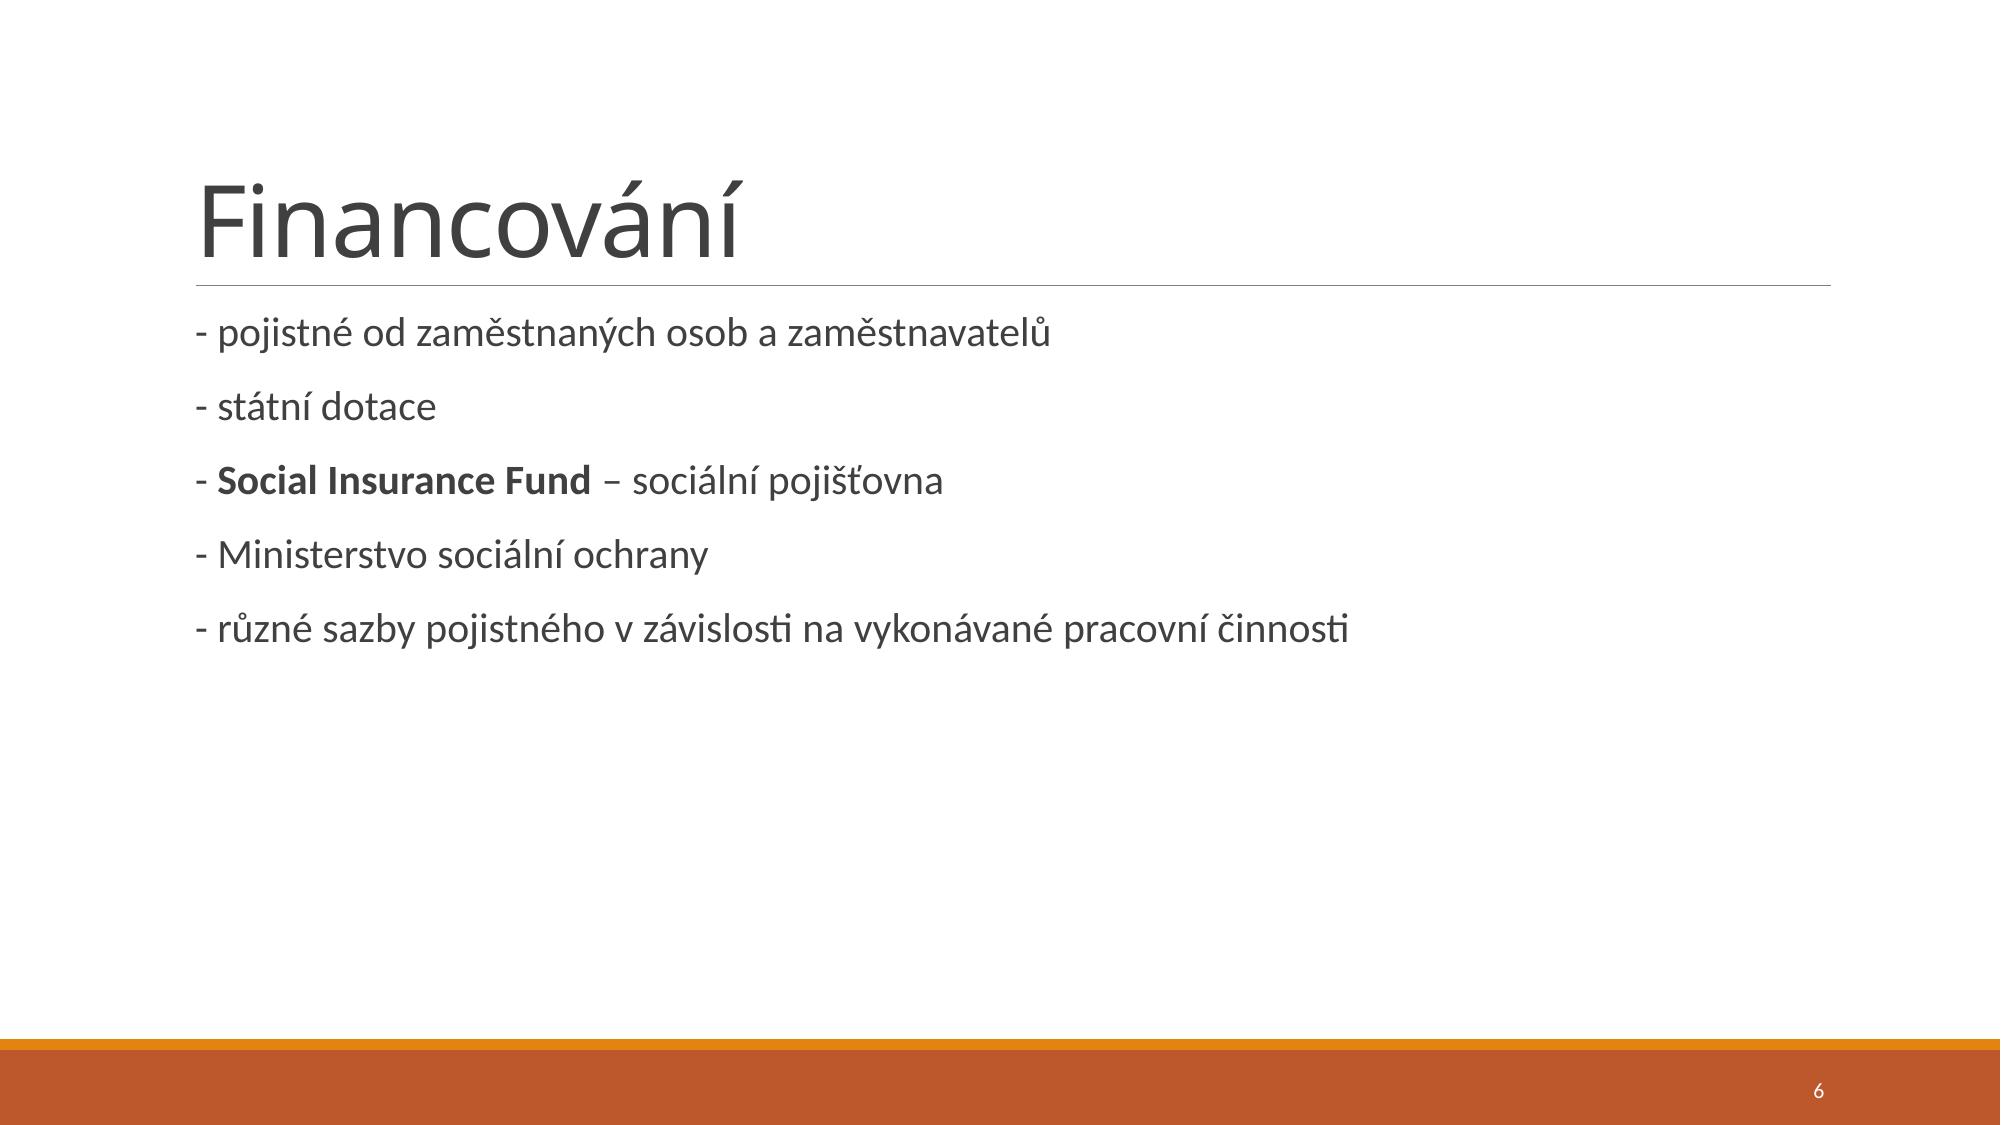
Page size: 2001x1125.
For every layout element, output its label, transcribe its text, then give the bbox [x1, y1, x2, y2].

list - pojistné od zaměstnaných osob a zaměstnavatelů - státní dotace - Social Insurance Fund – sociální pojišťovna - Ministerstvo sociální ochrany - různé sazby pojistného v závislosti na vykonávané pracovní činnosti [180, 302, 1830, 963]
title Financování [180, 47, 1830, 285]
slide_number 6 [1624, 1059, 1840, 1120]
